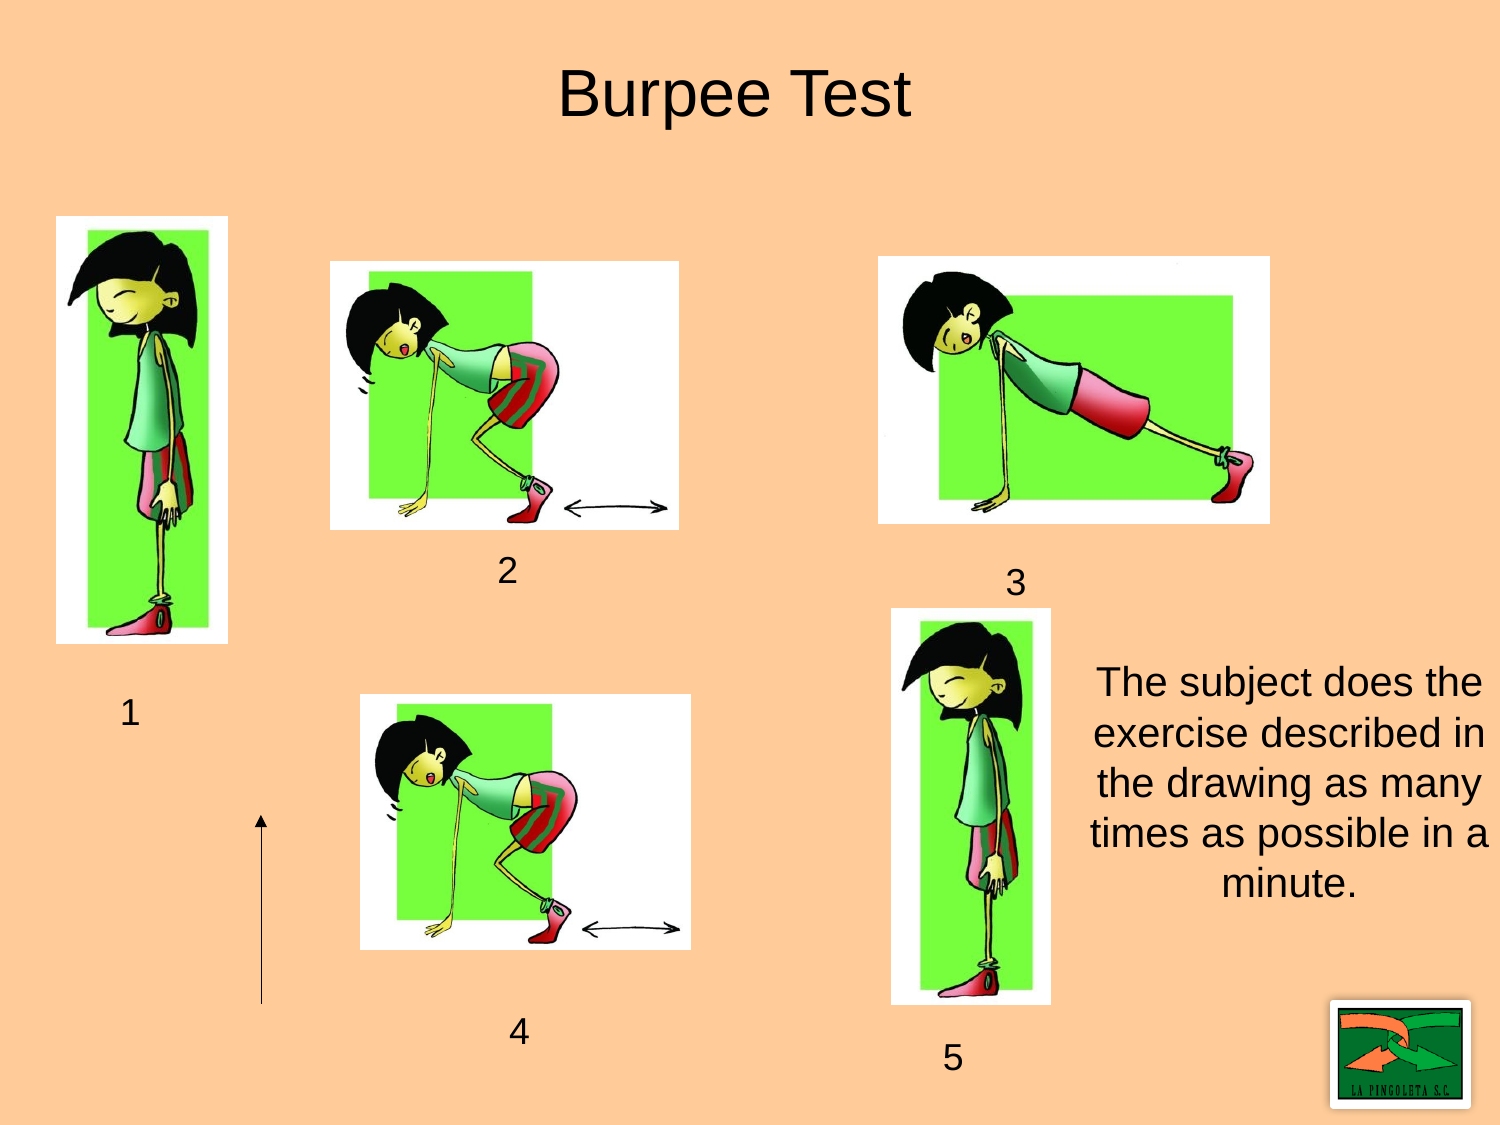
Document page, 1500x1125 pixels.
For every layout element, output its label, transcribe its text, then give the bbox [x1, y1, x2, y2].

picture [330, 261, 680, 530]
picture [359, 694, 692, 950]
text_box 1 [112, 680, 184, 741]
text_box 3 [998, 550, 1069, 611]
text_box [254, 814, 268, 1004]
picture [1335, 1005, 1466, 1104]
text_box 5 [935, 1025, 1007, 1086]
picture [890, 608, 1051, 1006]
text_box The subject does the exercise described in the drawing as many times as possible in a minute. [1071, 647, 1500, 913]
text_box 4 [501, 999, 573, 1060]
text_box 2 [490, 538, 561, 599]
text_box Burpee Test [419, 42, 1069, 138]
picture [56, 216, 229, 645]
picture [878, 255, 1270, 525]
